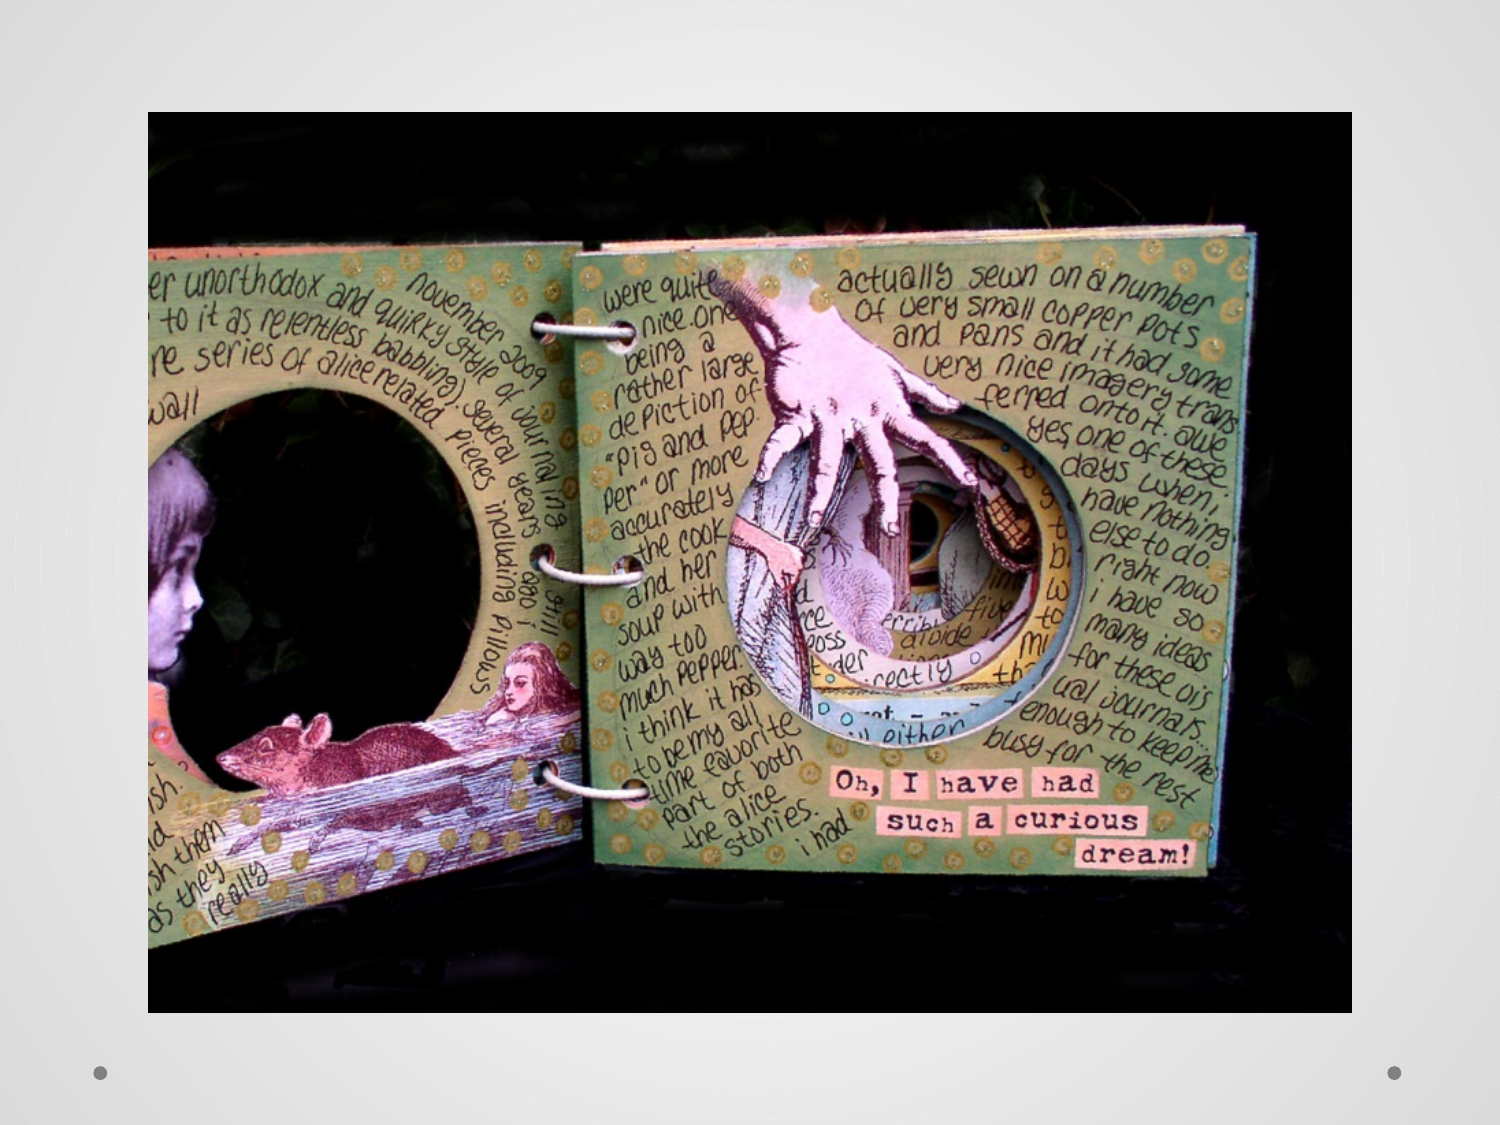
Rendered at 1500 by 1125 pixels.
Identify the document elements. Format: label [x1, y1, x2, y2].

picture [148, 112, 1352, 1013]
